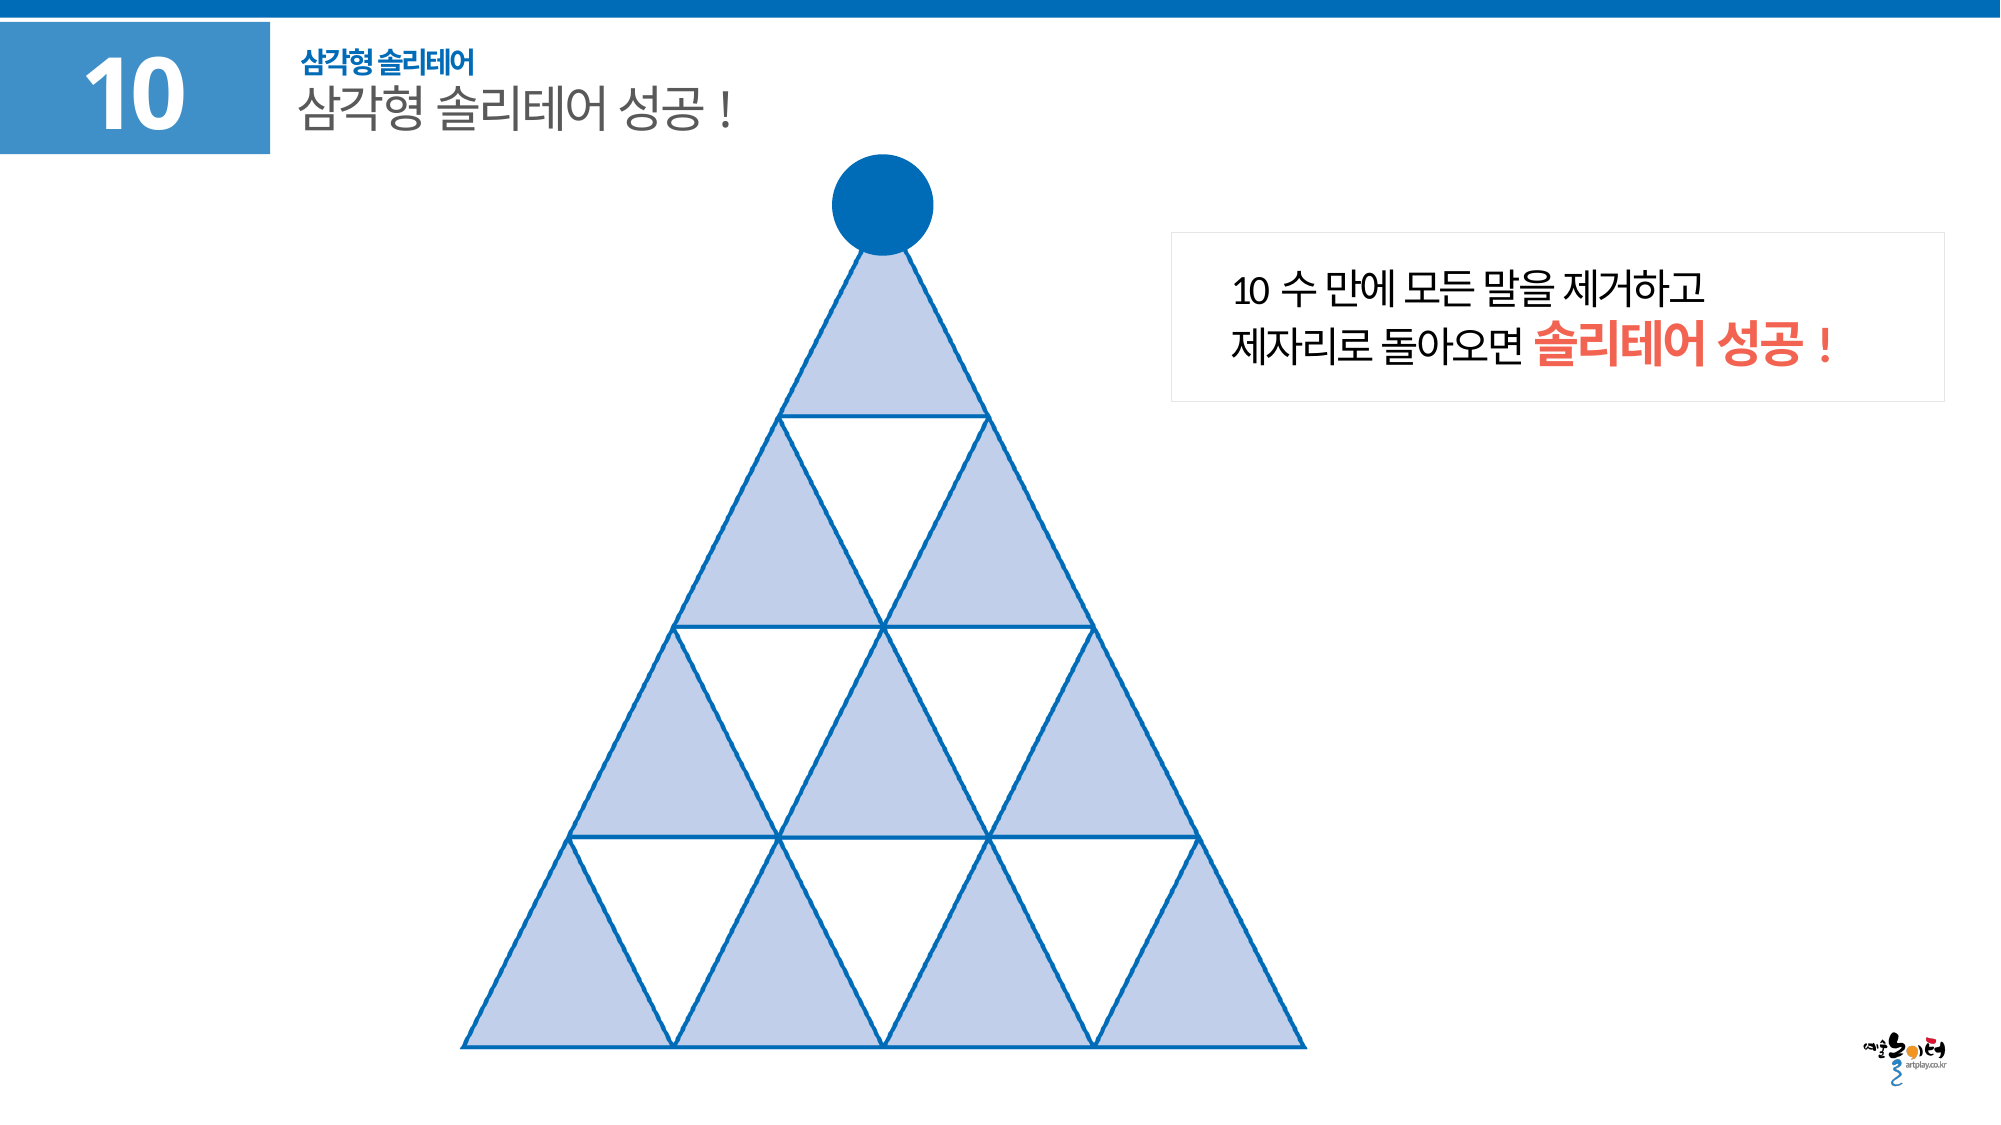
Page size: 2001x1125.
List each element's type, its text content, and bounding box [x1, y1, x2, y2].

list 삼각형 솔리테어 [300, 40, 1469, 83]
picture [1813, 993, 2000, 1125]
title 삼각형 솔리테어 성공! [295, 85, 1978, 139]
picture [429, 181, 1327, 1066]
list 10 [12, 35, 256, 139]
text_box [836, 153, 929, 181]
text_box 10수 만에 모든 말을 제거하고 제자리로 돌아오면 솔리테어 성공! [1327, 232, 1945, 402]
